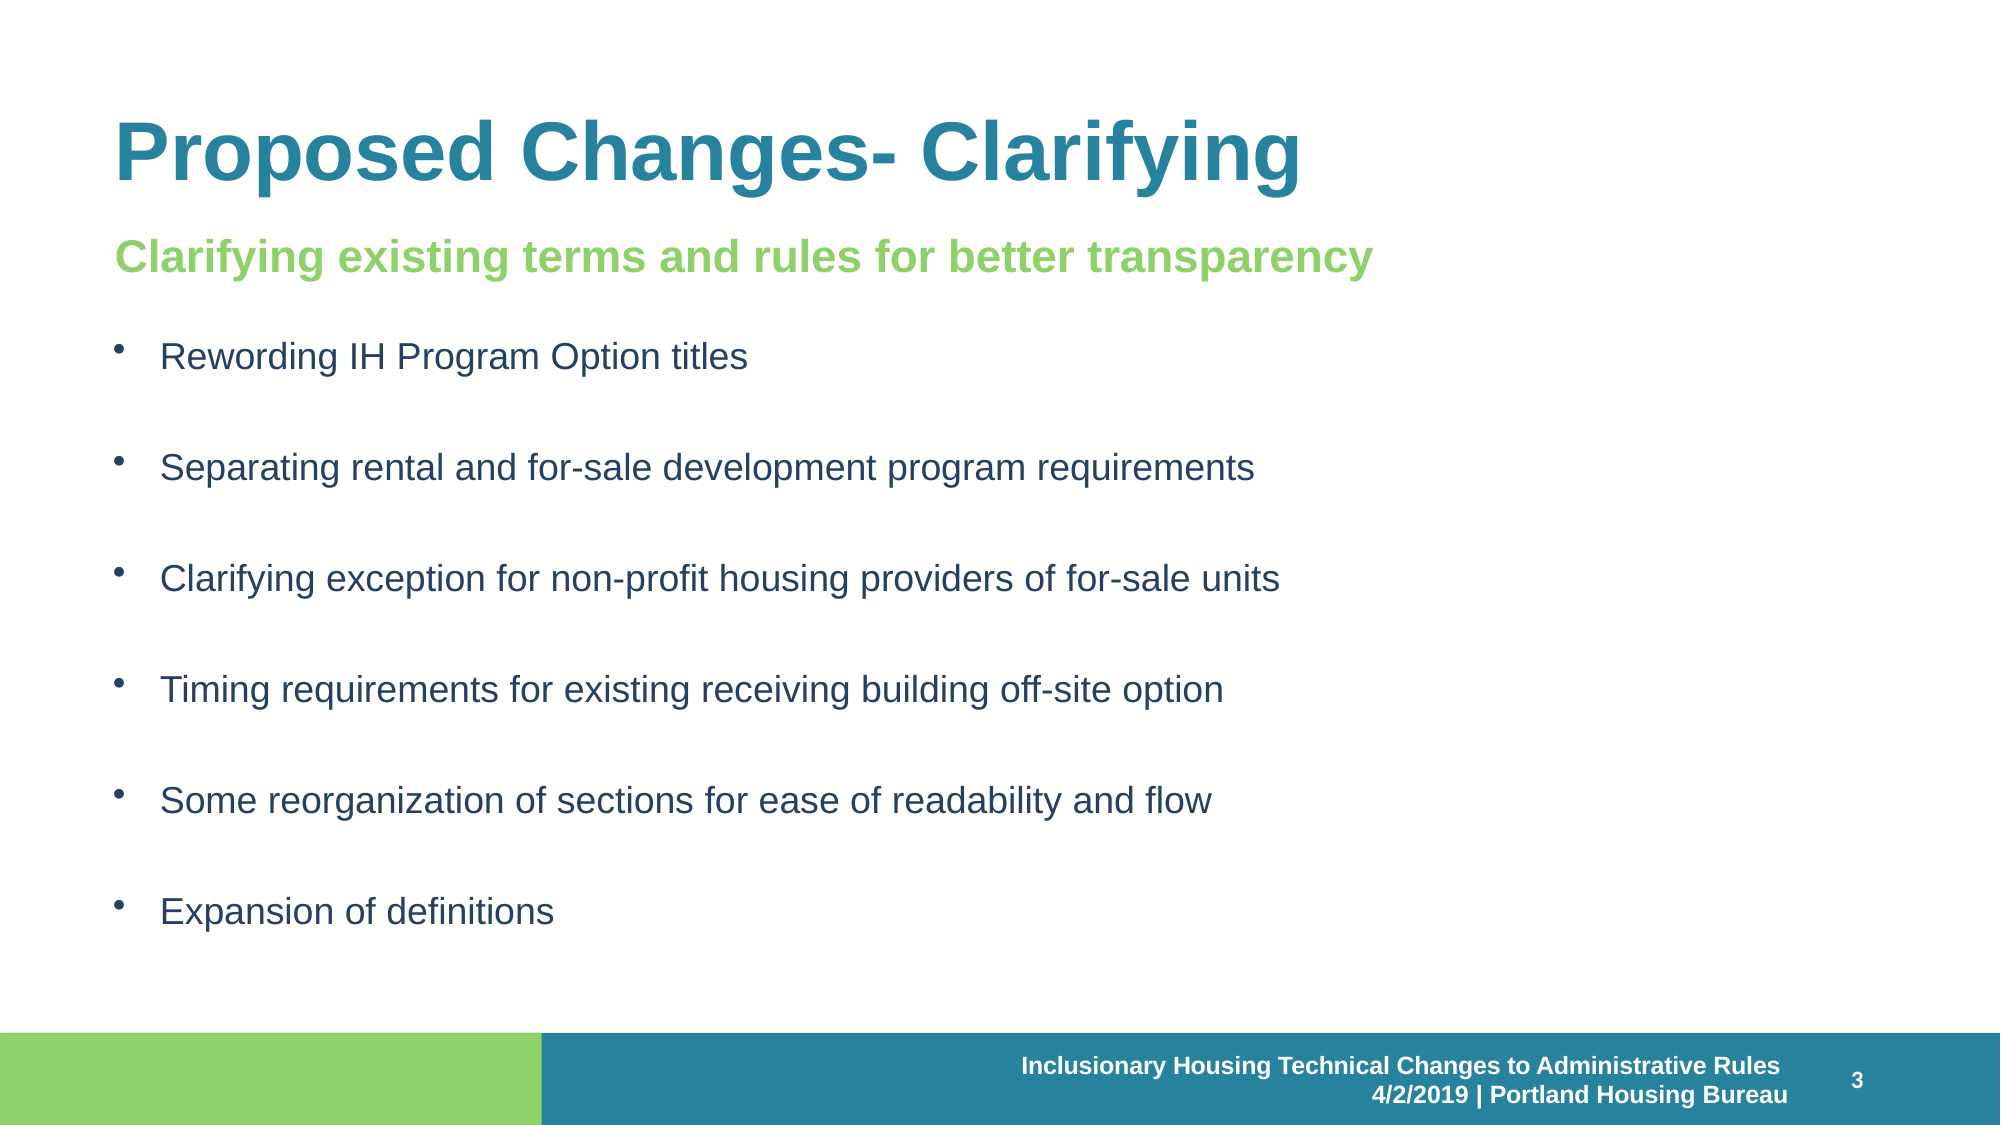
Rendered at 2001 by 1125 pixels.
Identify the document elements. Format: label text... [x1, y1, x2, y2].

text_box [0, 1032, 542, 1125]
title Proposed Changes- Clarifying [112, 95, 1375, 286]
text_box Clarifying existing terms and rules for better transparency Rewording IH Program Option titles Separating rental and for-sale development program requirements Clarifying exception for non-profit housing providers of for-sale units Timing requirements for existing receiving building off-site option Some reorganization of sections for ease of readability and flow Expansion of definitions [112, 224, 1843, 986]
text_box 3 [1848, 1062, 1879, 1094]
footer Inclusionary Housing Technical Changes to Administrative Rules 4/2/2019 | Portland Housing Bureau [787, 1049, 1789, 1125]
text_box [542, 1032, 2000, 1125]
